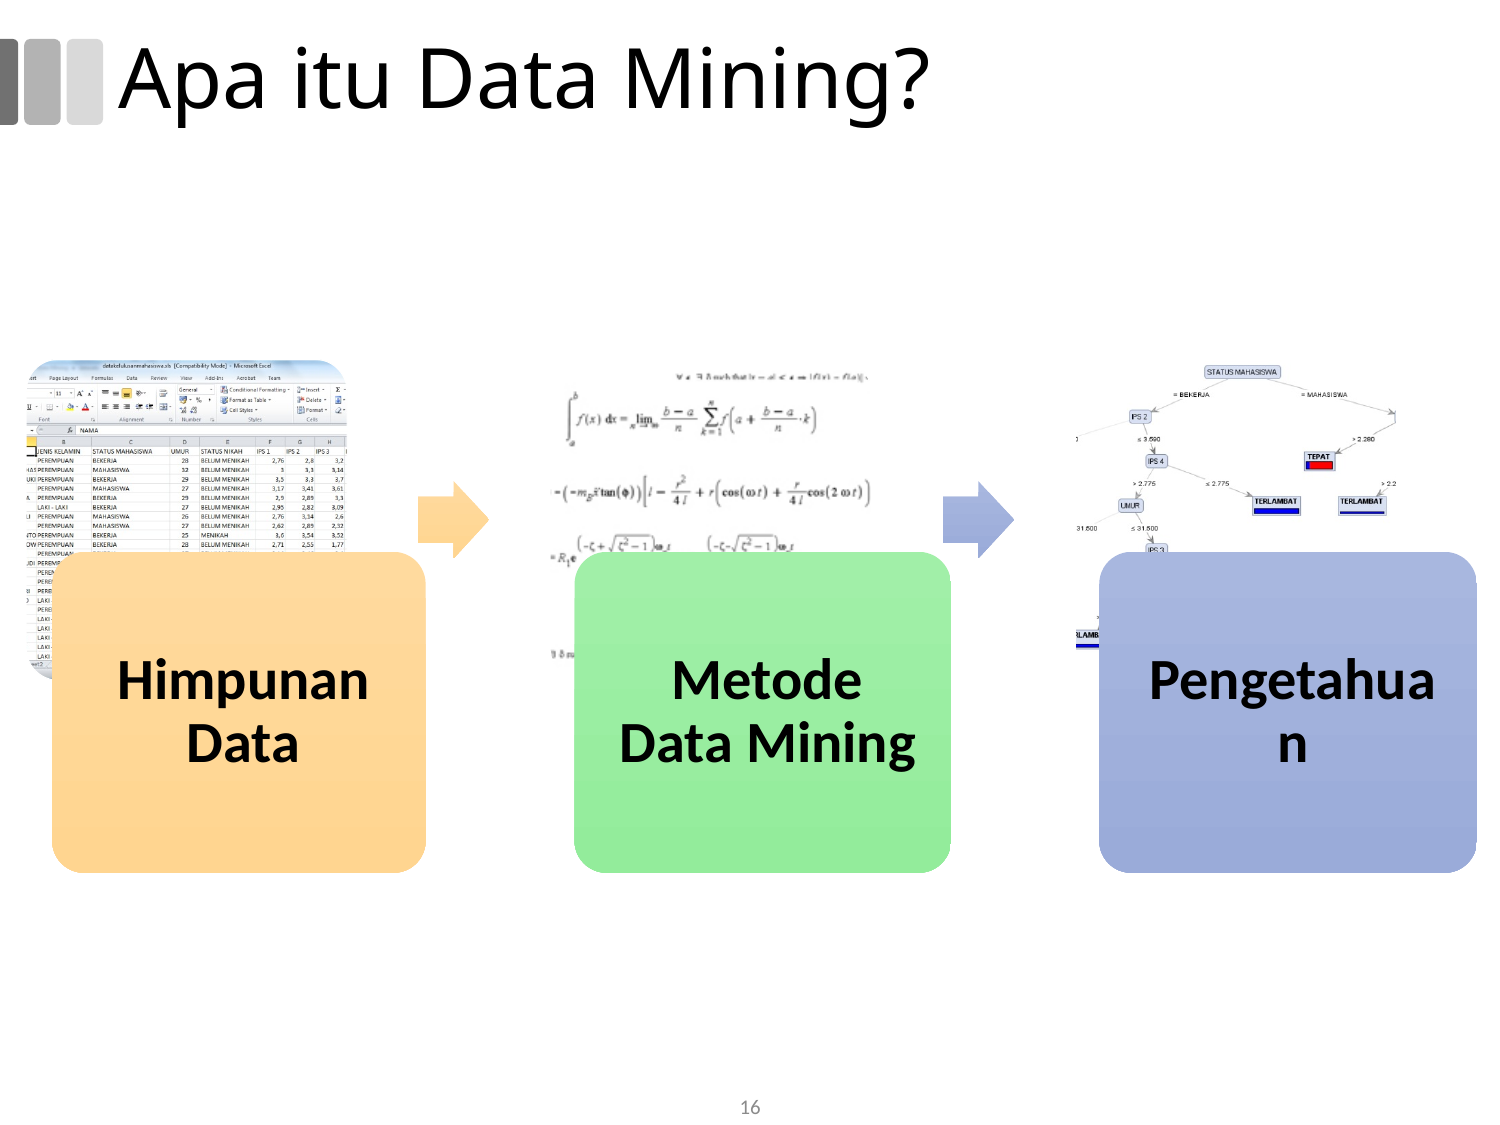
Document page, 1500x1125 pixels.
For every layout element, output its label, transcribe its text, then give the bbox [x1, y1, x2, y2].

slide_number 16 [581, 1087, 919, 1125]
title Apa itu Data Mining? [103, 24, 1500, 138]
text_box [24, 299, 1479, 933]
